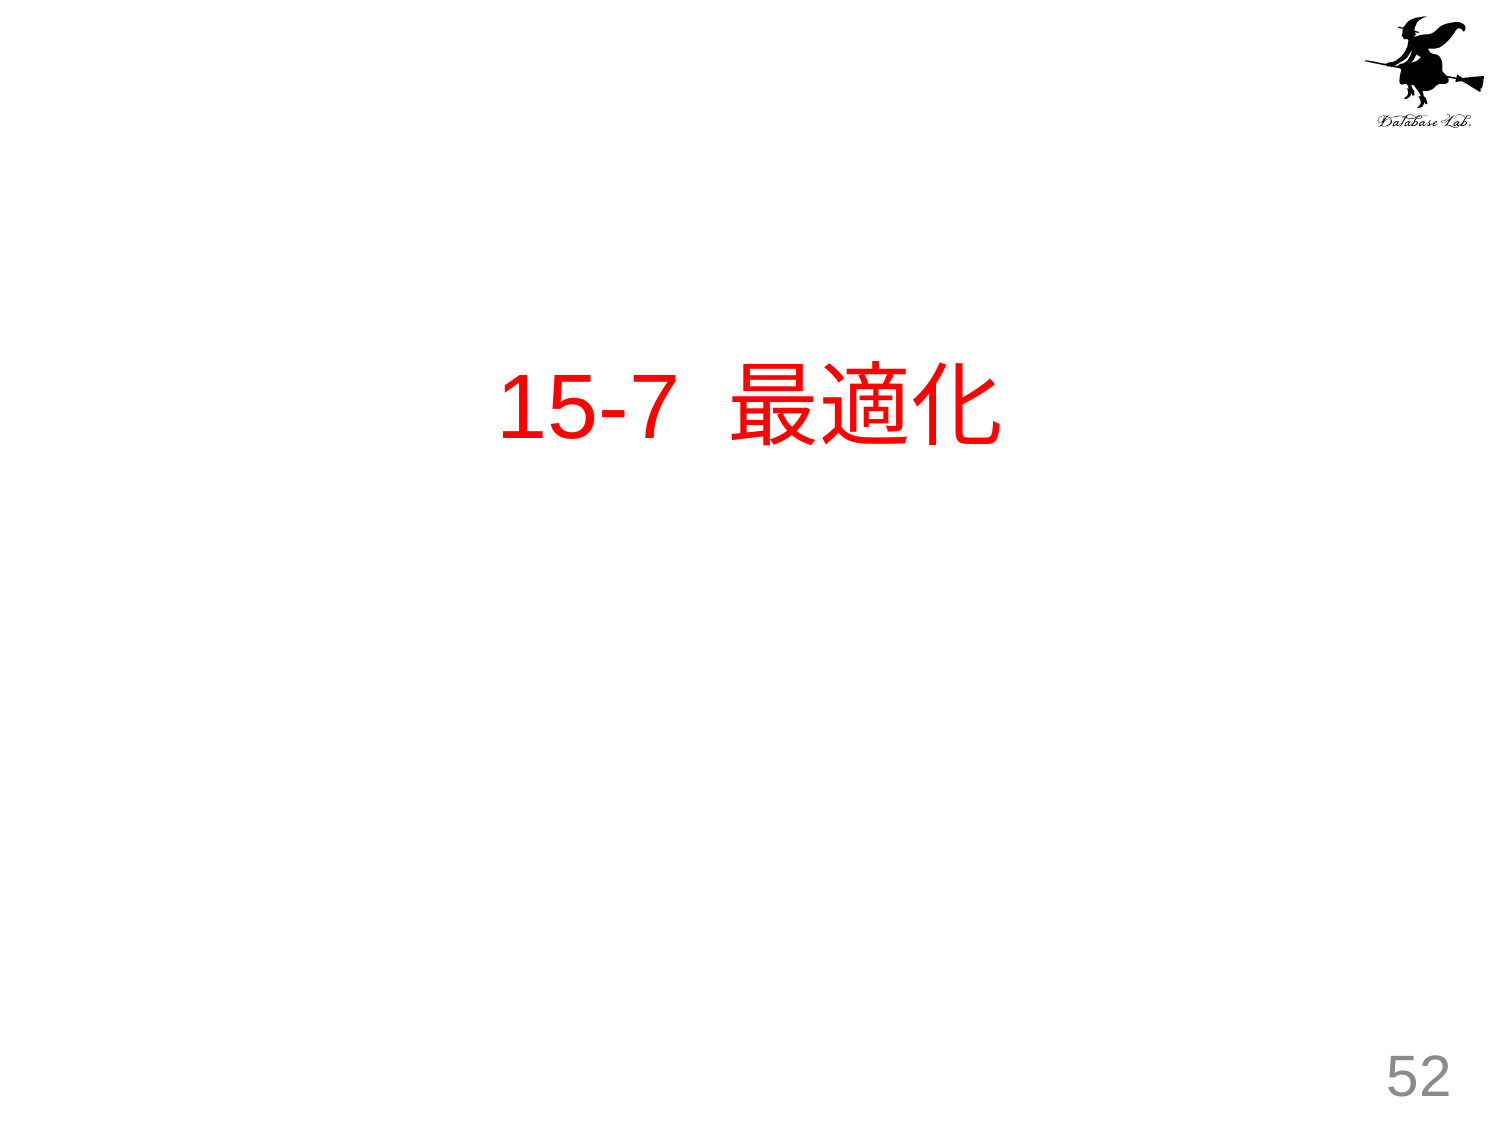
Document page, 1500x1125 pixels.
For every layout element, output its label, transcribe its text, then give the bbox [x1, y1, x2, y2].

picture [1362, 14, 1486, 130]
slide_number 52 [1129, 1042, 1467, 1103]
title 15-7 最適化 [112, 184, 1388, 576]
